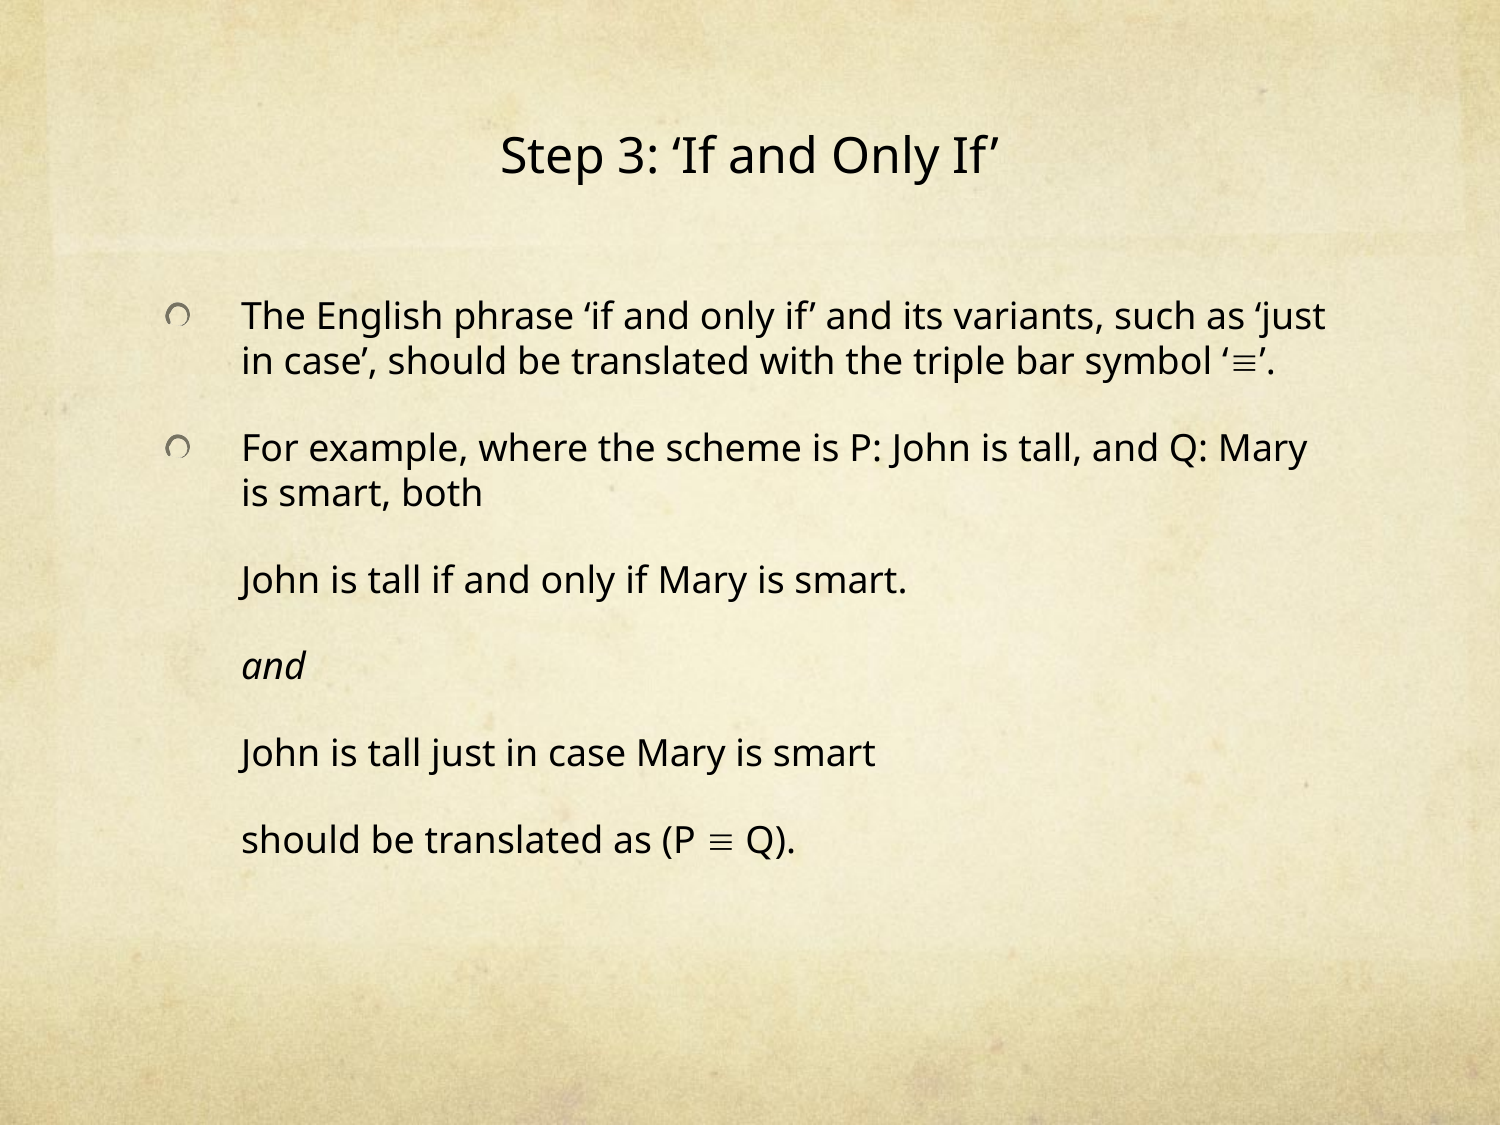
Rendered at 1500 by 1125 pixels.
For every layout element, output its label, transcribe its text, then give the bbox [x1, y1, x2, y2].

list The English phrase ‘if and only if’ and its variants, such as ‘just in case’, should be translated with the triple bar symbol ‘’. For example, where the scheme is P: John is tall, and Q: Mary is smart, both John is tall if and only if Mary is smart. and John is tall just in case Mary is smart should be translated as (P  Q). [150, 284, 1350, 950]
picture [0, 0, 1500, 1125]
title Step 3: ‘If and Only If’ [150, 82, 1350, 225]
